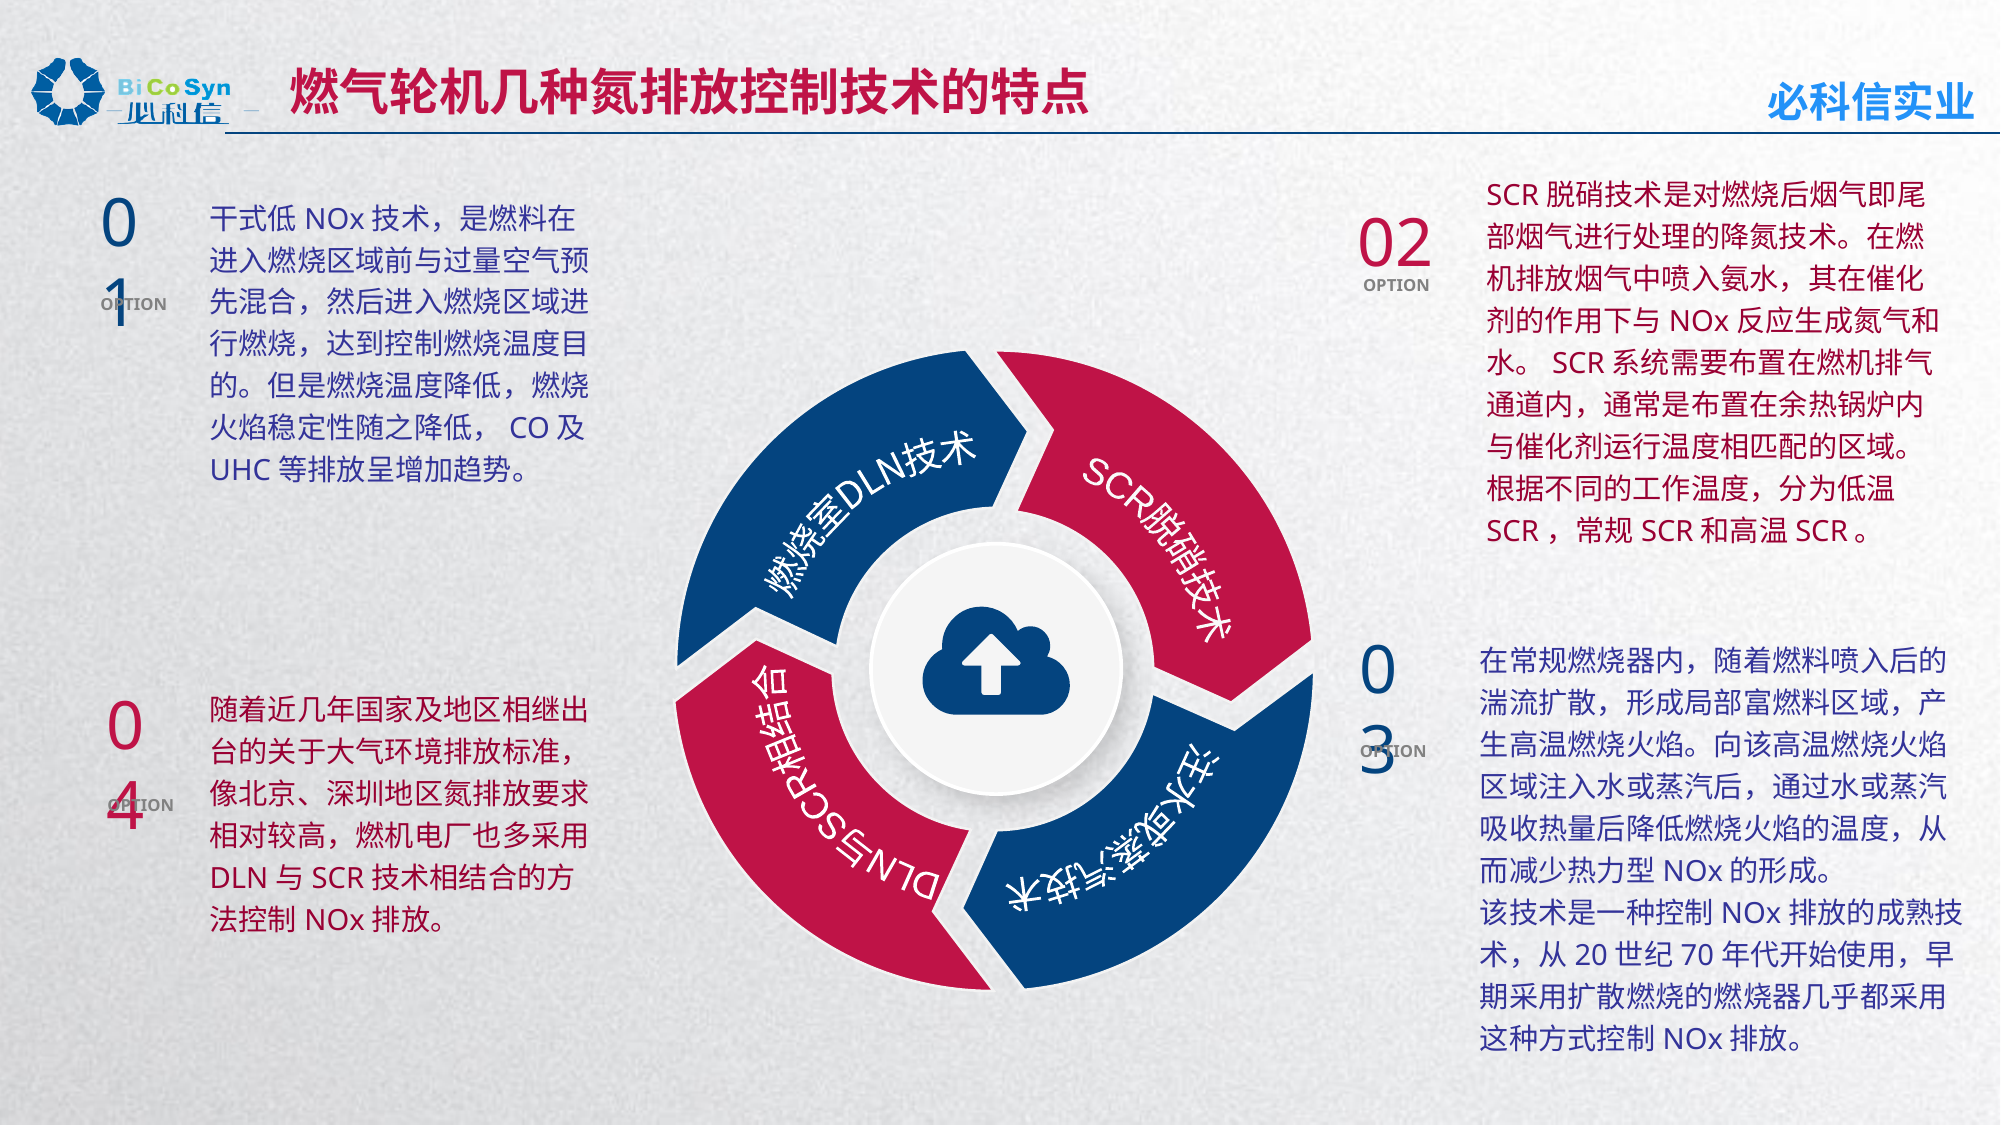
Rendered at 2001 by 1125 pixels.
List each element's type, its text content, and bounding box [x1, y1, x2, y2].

text_box [674, 348, 1030, 671]
text_box 必科信实业 [1756, 70, 1988, 132]
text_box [93, 677, 614, 947]
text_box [86, 185, 614, 531]
text_box [960, 669, 1316, 991]
picture [0, 0, 2001, 1125]
text_box 燃气轮机几种氮排放控制技术的特点 [278, 54, 1102, 126]
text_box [1340, 162, 1964, 678]
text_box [870, 543, 1122, 795]
text_box [672, 637, 996, 993]
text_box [1345, 628, 1982, 1068]
text_box [992, 349, 1314, 704]
